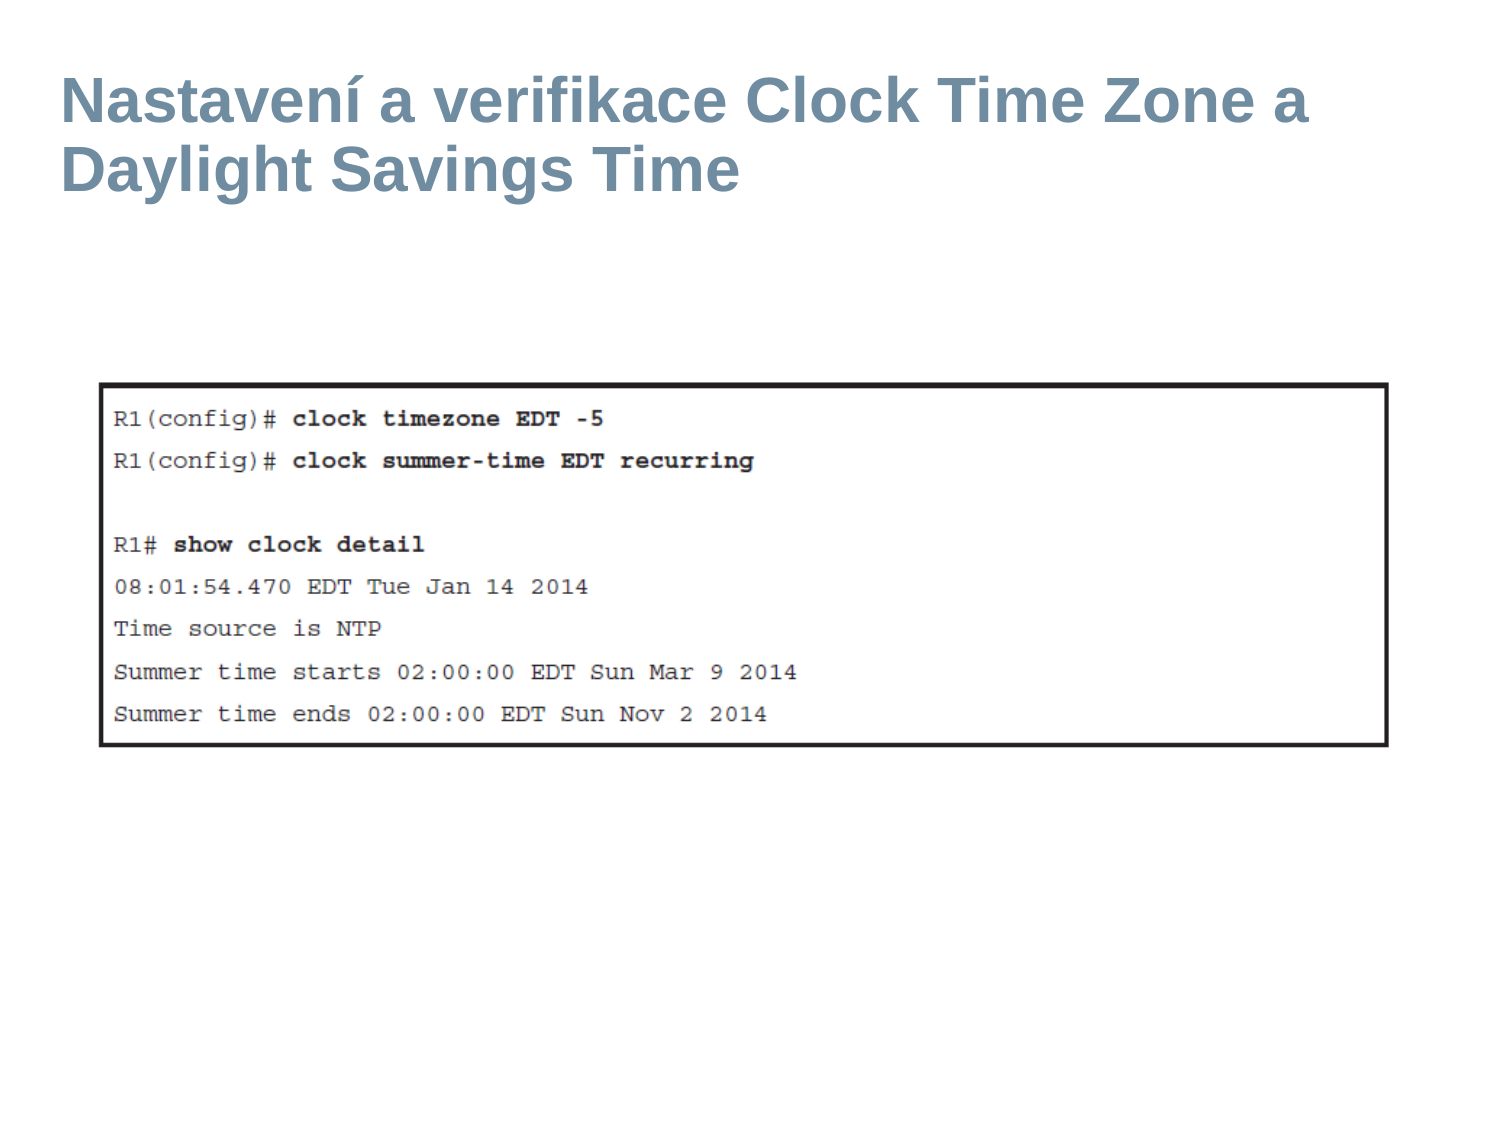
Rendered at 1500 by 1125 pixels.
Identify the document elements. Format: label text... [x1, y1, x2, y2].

title Nastavení a verifikace Clock Time Zone a Daylight Savings Time [45, 59, 1444, 214]
picture [88, 374, 1401, 758]
